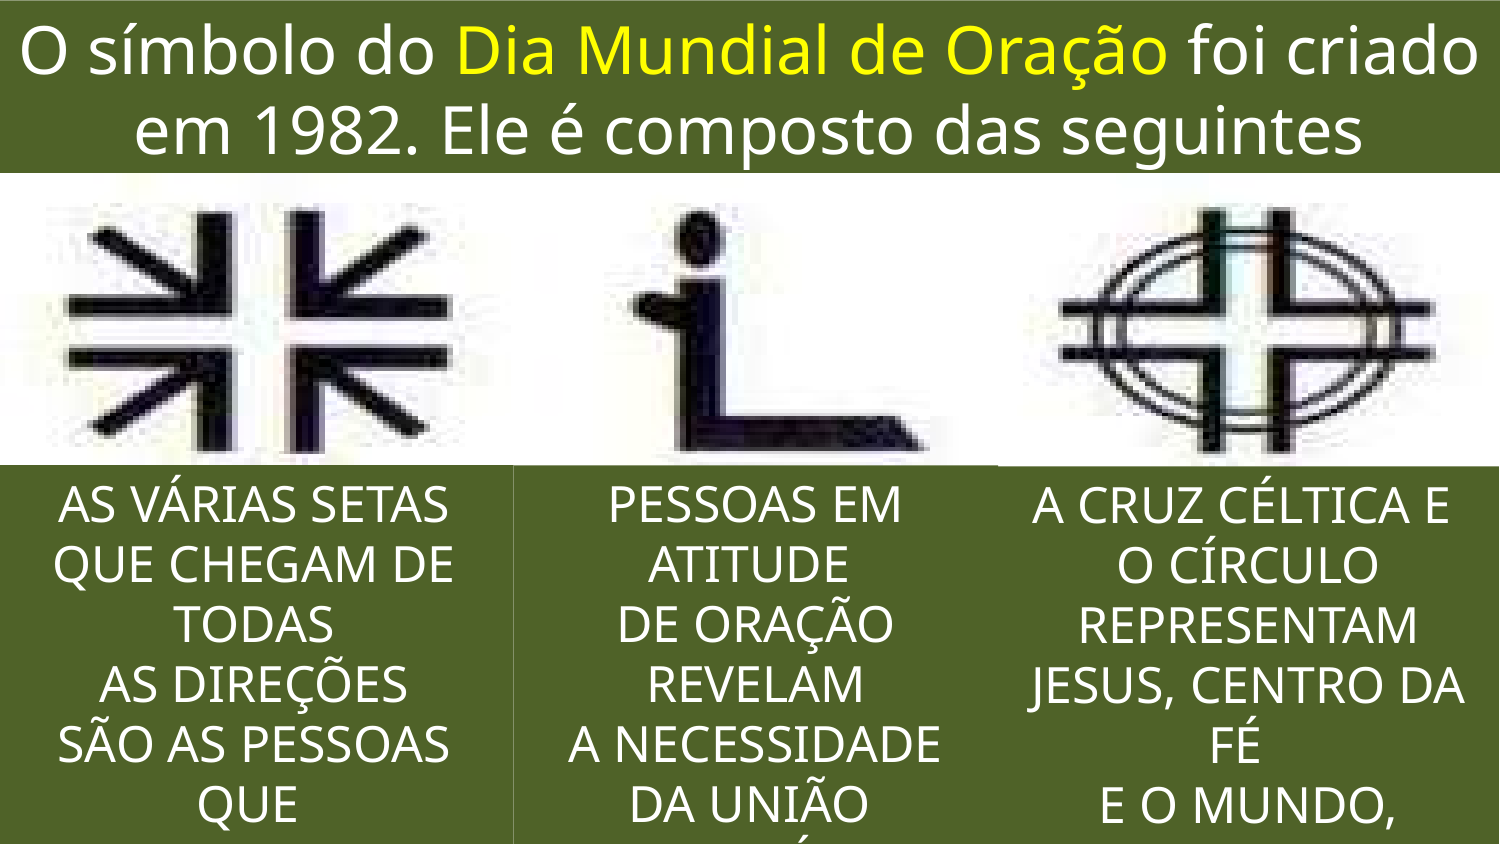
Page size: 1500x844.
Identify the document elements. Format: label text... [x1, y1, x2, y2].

text_box PESSOAS EM ATITUDE DE ORAÇÃO REVELAM A NECESSIDADE DA UNIÃO TAMBÉM NA ORAÇÃO. [513, 483, 997, 844]
text_box AS VÁRIAS SETAS QUE CHEGAM DE TODAS AS DIREÇÕES SÃO AS PESSOAS QUE SE ACHEGAM PARA JUNTAS CELEBRAR. [0, 482, 513, 844]
picture [0, 172, 1500, 474]
text_box A CRUZ CÉLTICA E O CÍRCULO REPRESENTAM JESUS, CENTRO DA FÉ E O MUNDO, ALVO DE SUA MISSÃO. [997, 482, 1499, 844]
text_box O símbolo do Dia Mundial de Oração foi criado em 1982. Ele é composto das seguintes imagens. [0, 0, 1500, 172]
